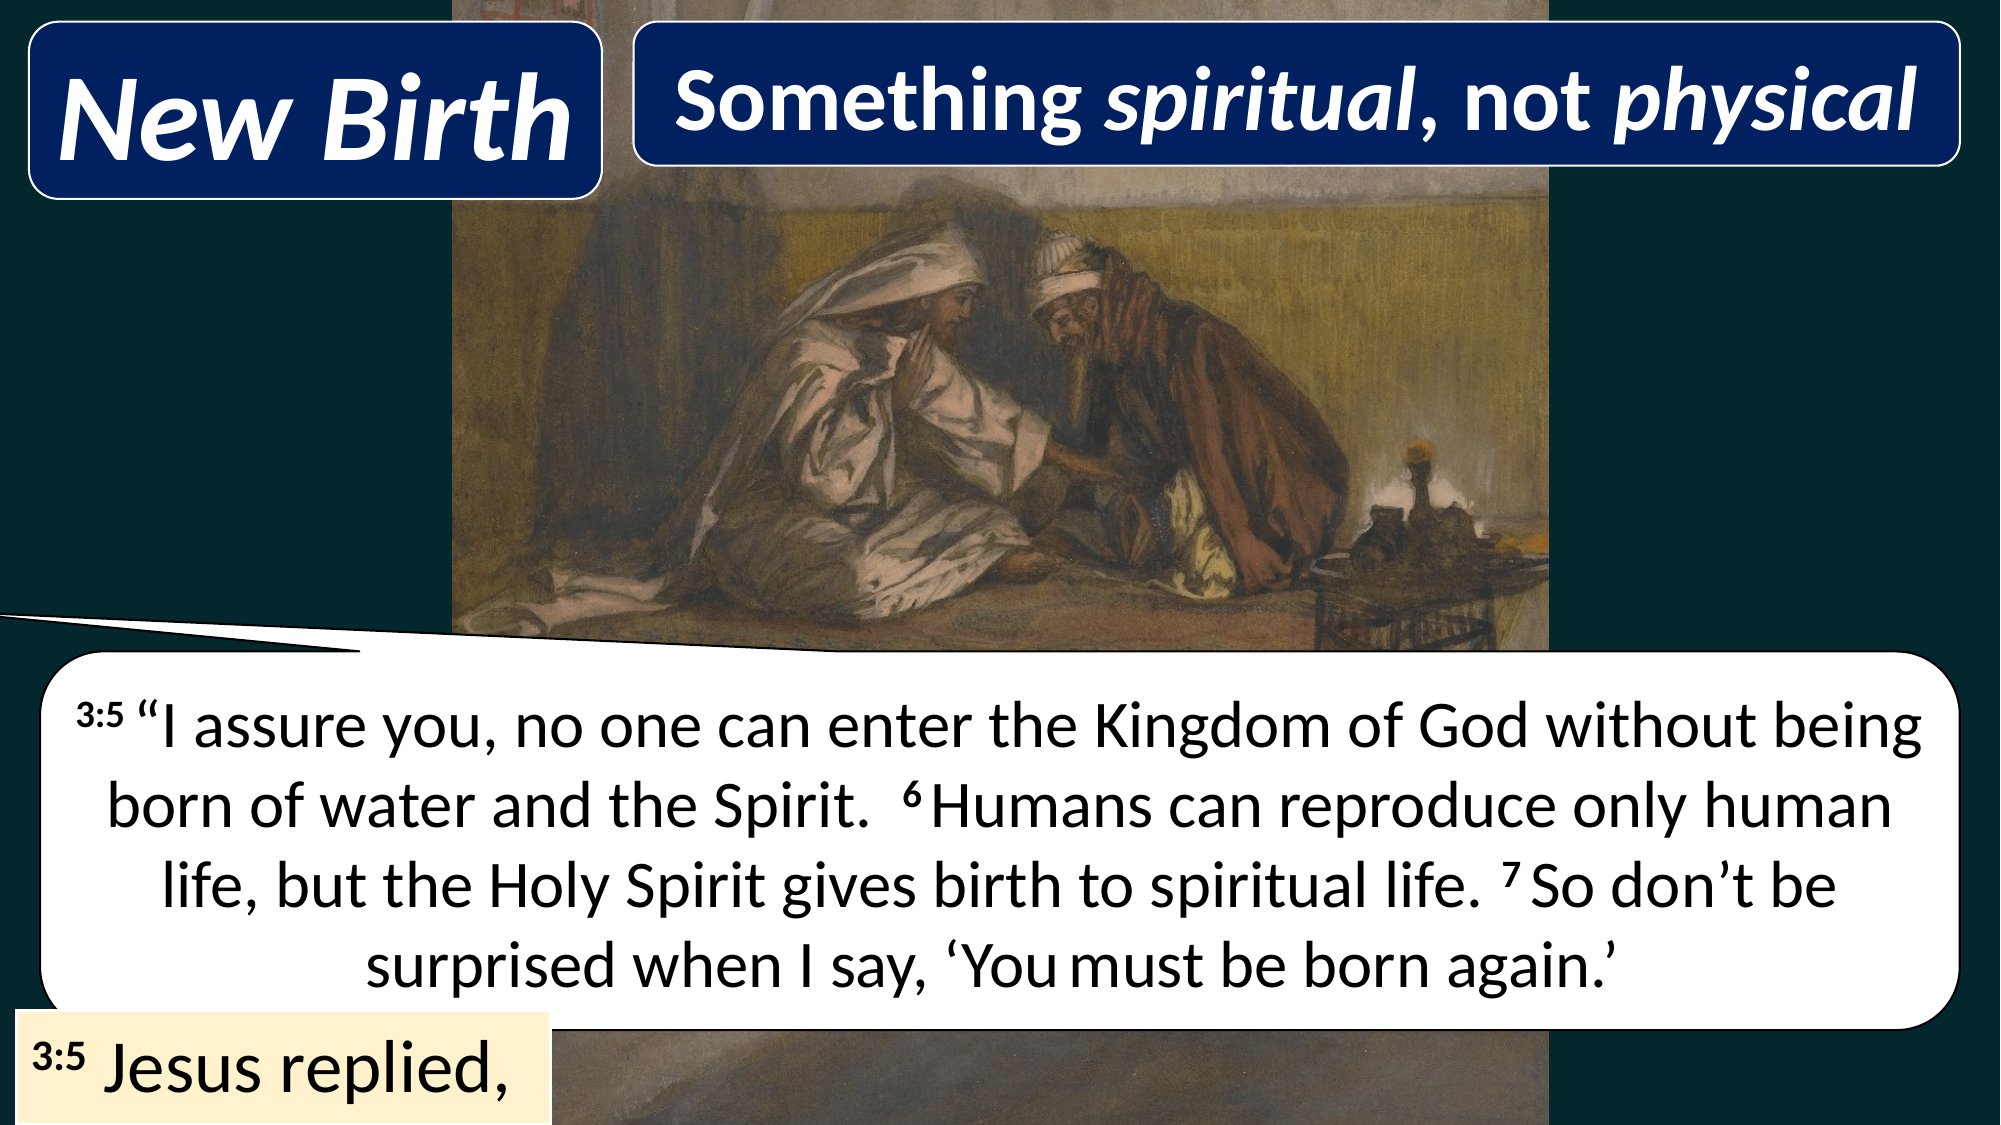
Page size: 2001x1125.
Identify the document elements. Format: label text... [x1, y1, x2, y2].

text_box 3:5 “I assure you, no one can enter the Kingdom of God without being born of water and the Spirit. 6 Humans can reproduce only human life, but the Holy Spirit gives birth to spiritual life. 7 So don’t be surprised when I say, ‘You must be born again.’ [0, 612, 452, 1009]
text_box New Birth [27, 20, 452, 200]
text_box 3:5 Jesus replied, [15, 1009, 452, 1125]
text_box 3:5 “I assure you, no one can enter the Kingdom of God without being born of water and the Spirit. 6 Humans can reproduce only human life, but the Holy Spirit gives birth to spiritual life. 7 So don’t be surprised when I say, ‘You must be born again.’ [1549, 650, 1961, 1032]
text_box Something spiritual, not physical [1549, 20, 1961, 167]
picture [452, 0, 1549, 1125]
